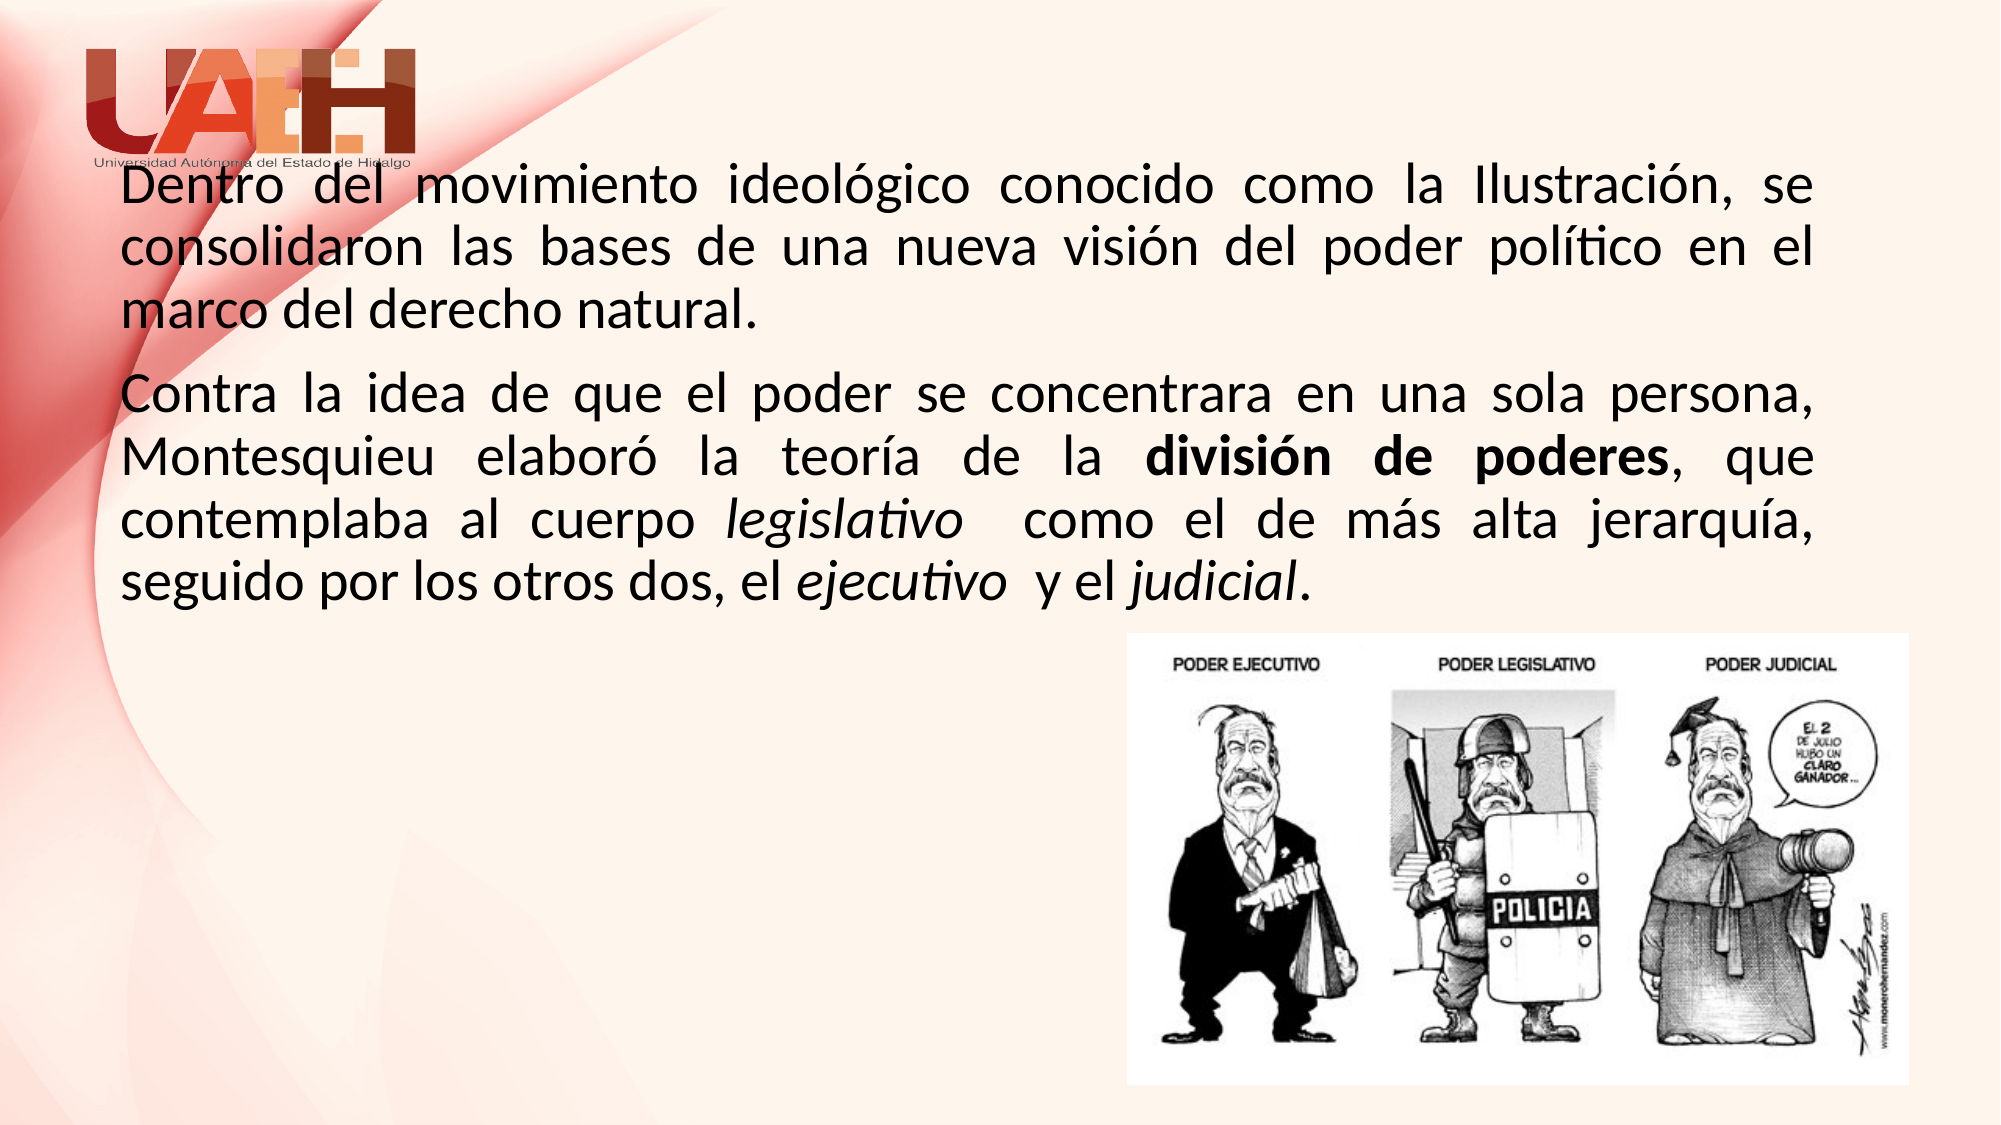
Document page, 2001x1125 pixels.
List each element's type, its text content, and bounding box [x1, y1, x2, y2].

picture [0, 0, 2001, 1125]
list Dentro del movimiento ideológico conocido como la Ilustración, se consolidaron las bases de una nueva visión del poder político en el marco del derecho natural. Contra la idea de que el poder se concentrara en una sola persona, Montesquieu elaboró la teoría de la división de poderes, que contemplaba al cuerpo legislativo como el de más alta jerarquía, seguido por los otros dos, el ejecutivo y el judicial. [105, 145, 1831, 860]
